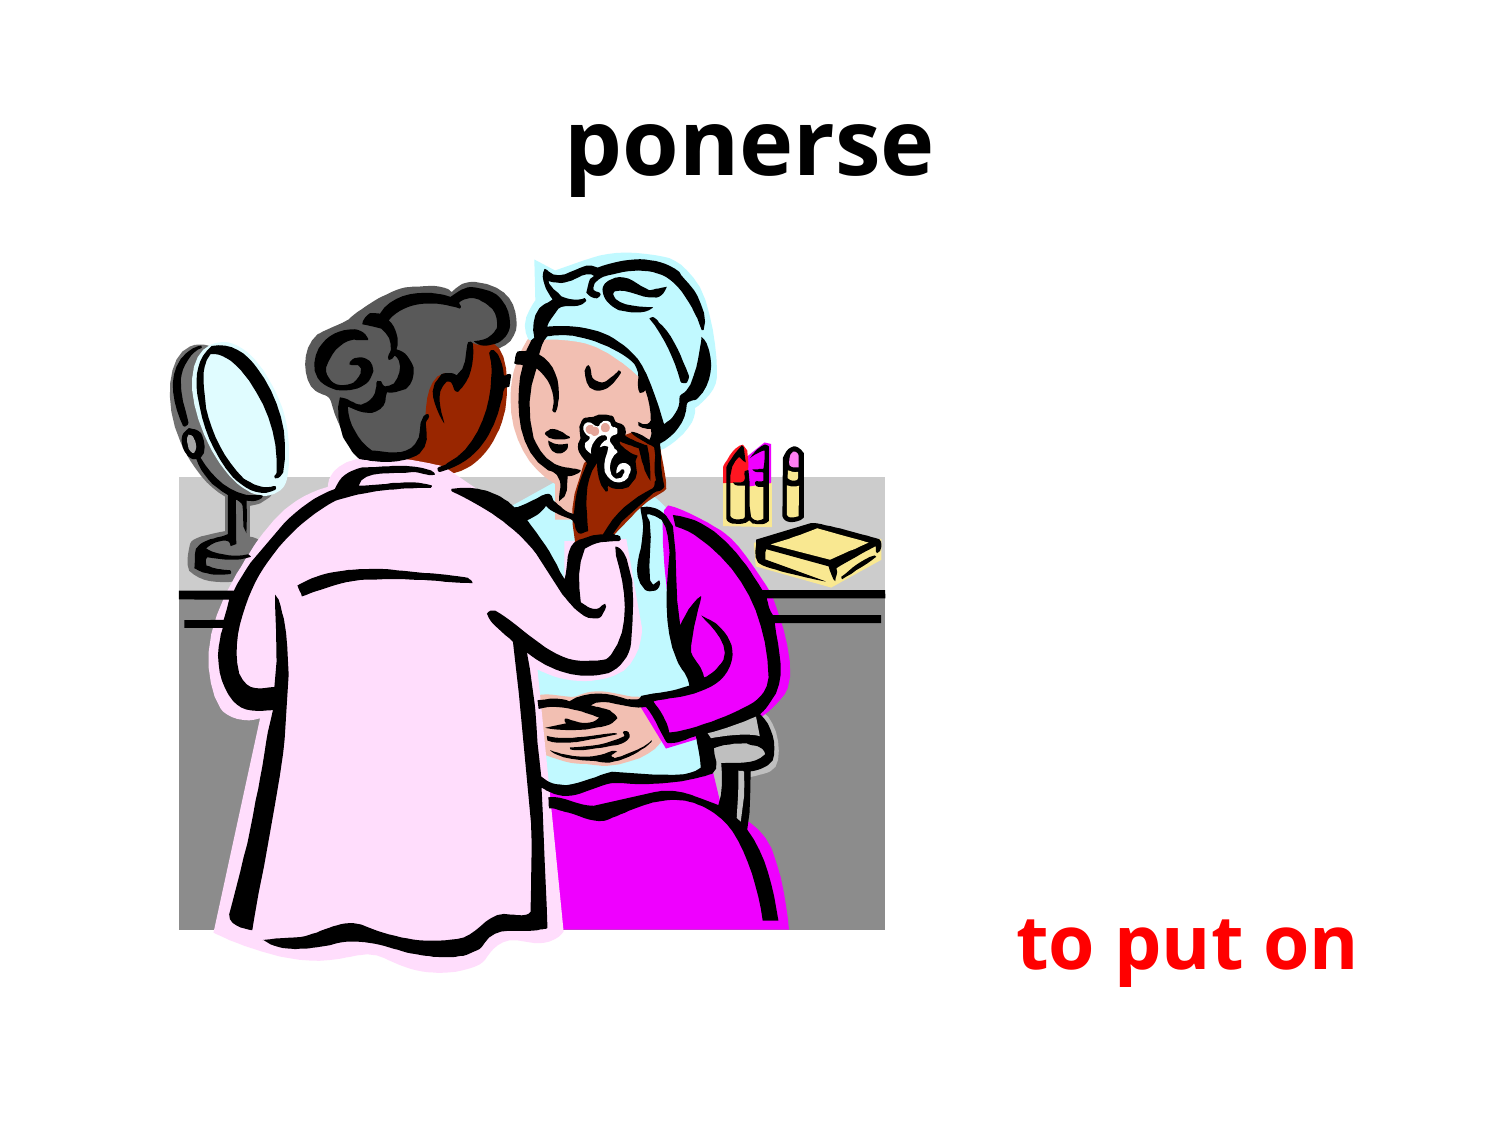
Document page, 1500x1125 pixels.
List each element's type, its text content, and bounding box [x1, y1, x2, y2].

text_box to put on [950, 887, 1425, 993]
title ponerse [75, 45, 1425, 233]
picture [162, 249, 886, 974]
